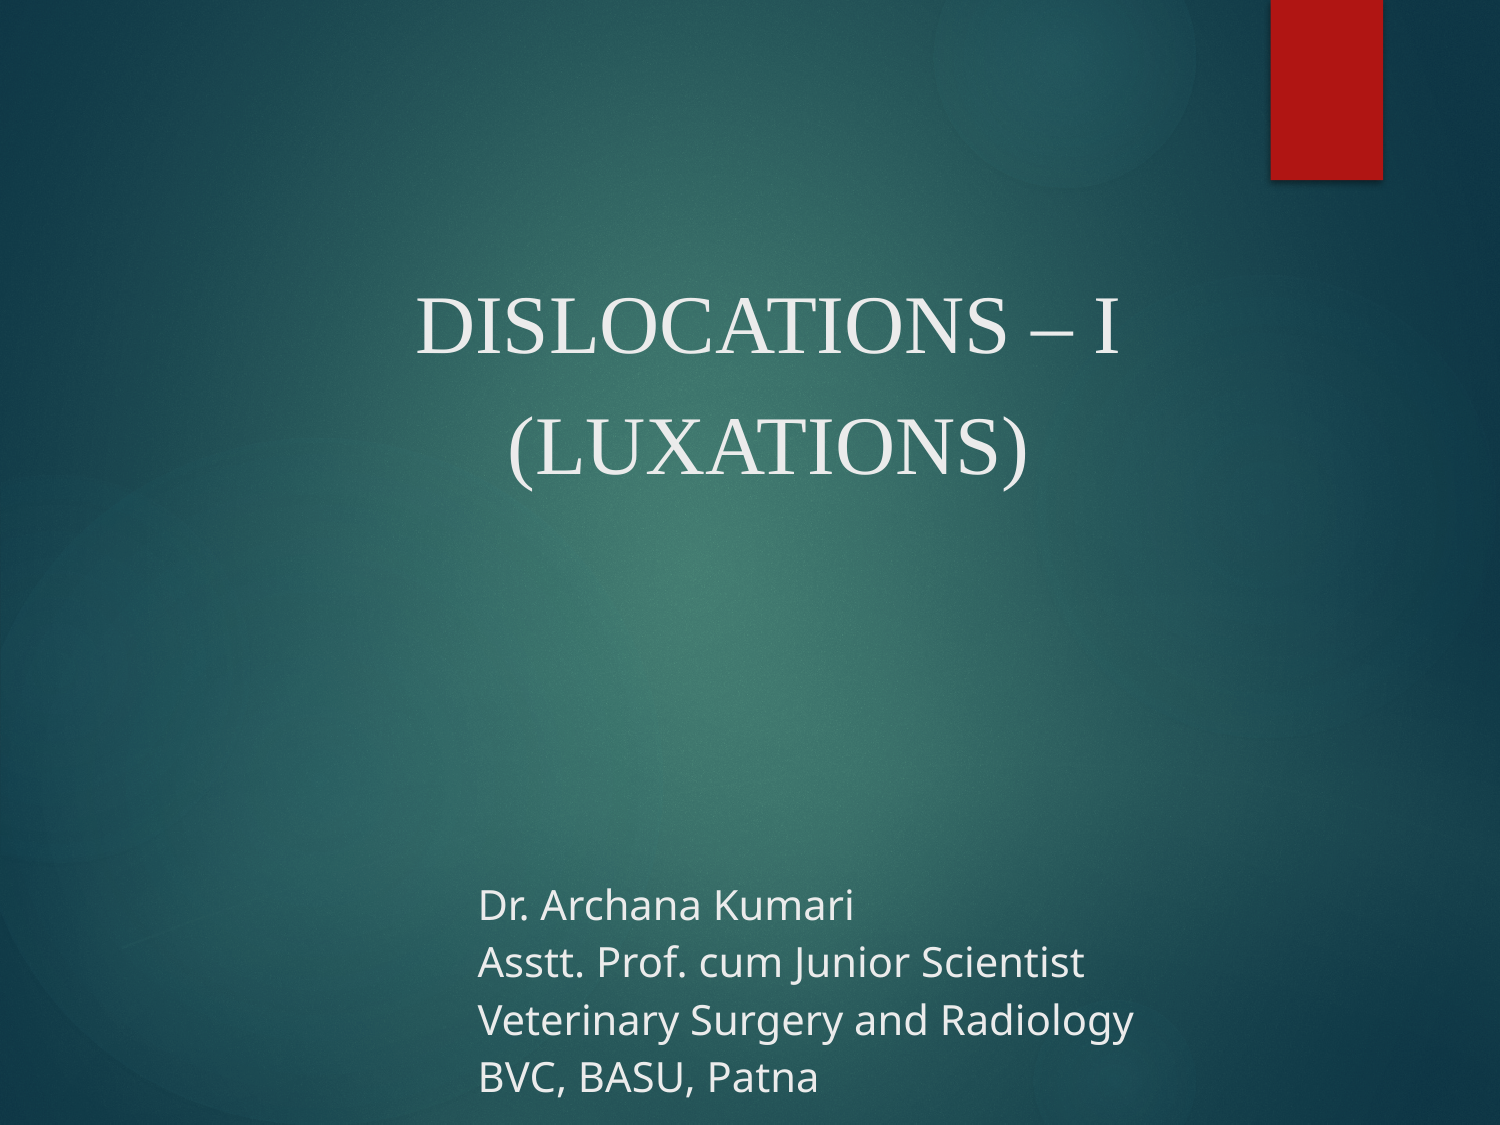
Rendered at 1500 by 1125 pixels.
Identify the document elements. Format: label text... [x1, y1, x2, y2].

title Dr. Archana Kumari Asstt. Prof. cum Junior Scientist Veterinary Surgery and Radiology BVC, BASU, Patna [462, 774, 1474, 1109]
subtitle Dislocations – I (Luxations) [137, 262, 1400, 519]
